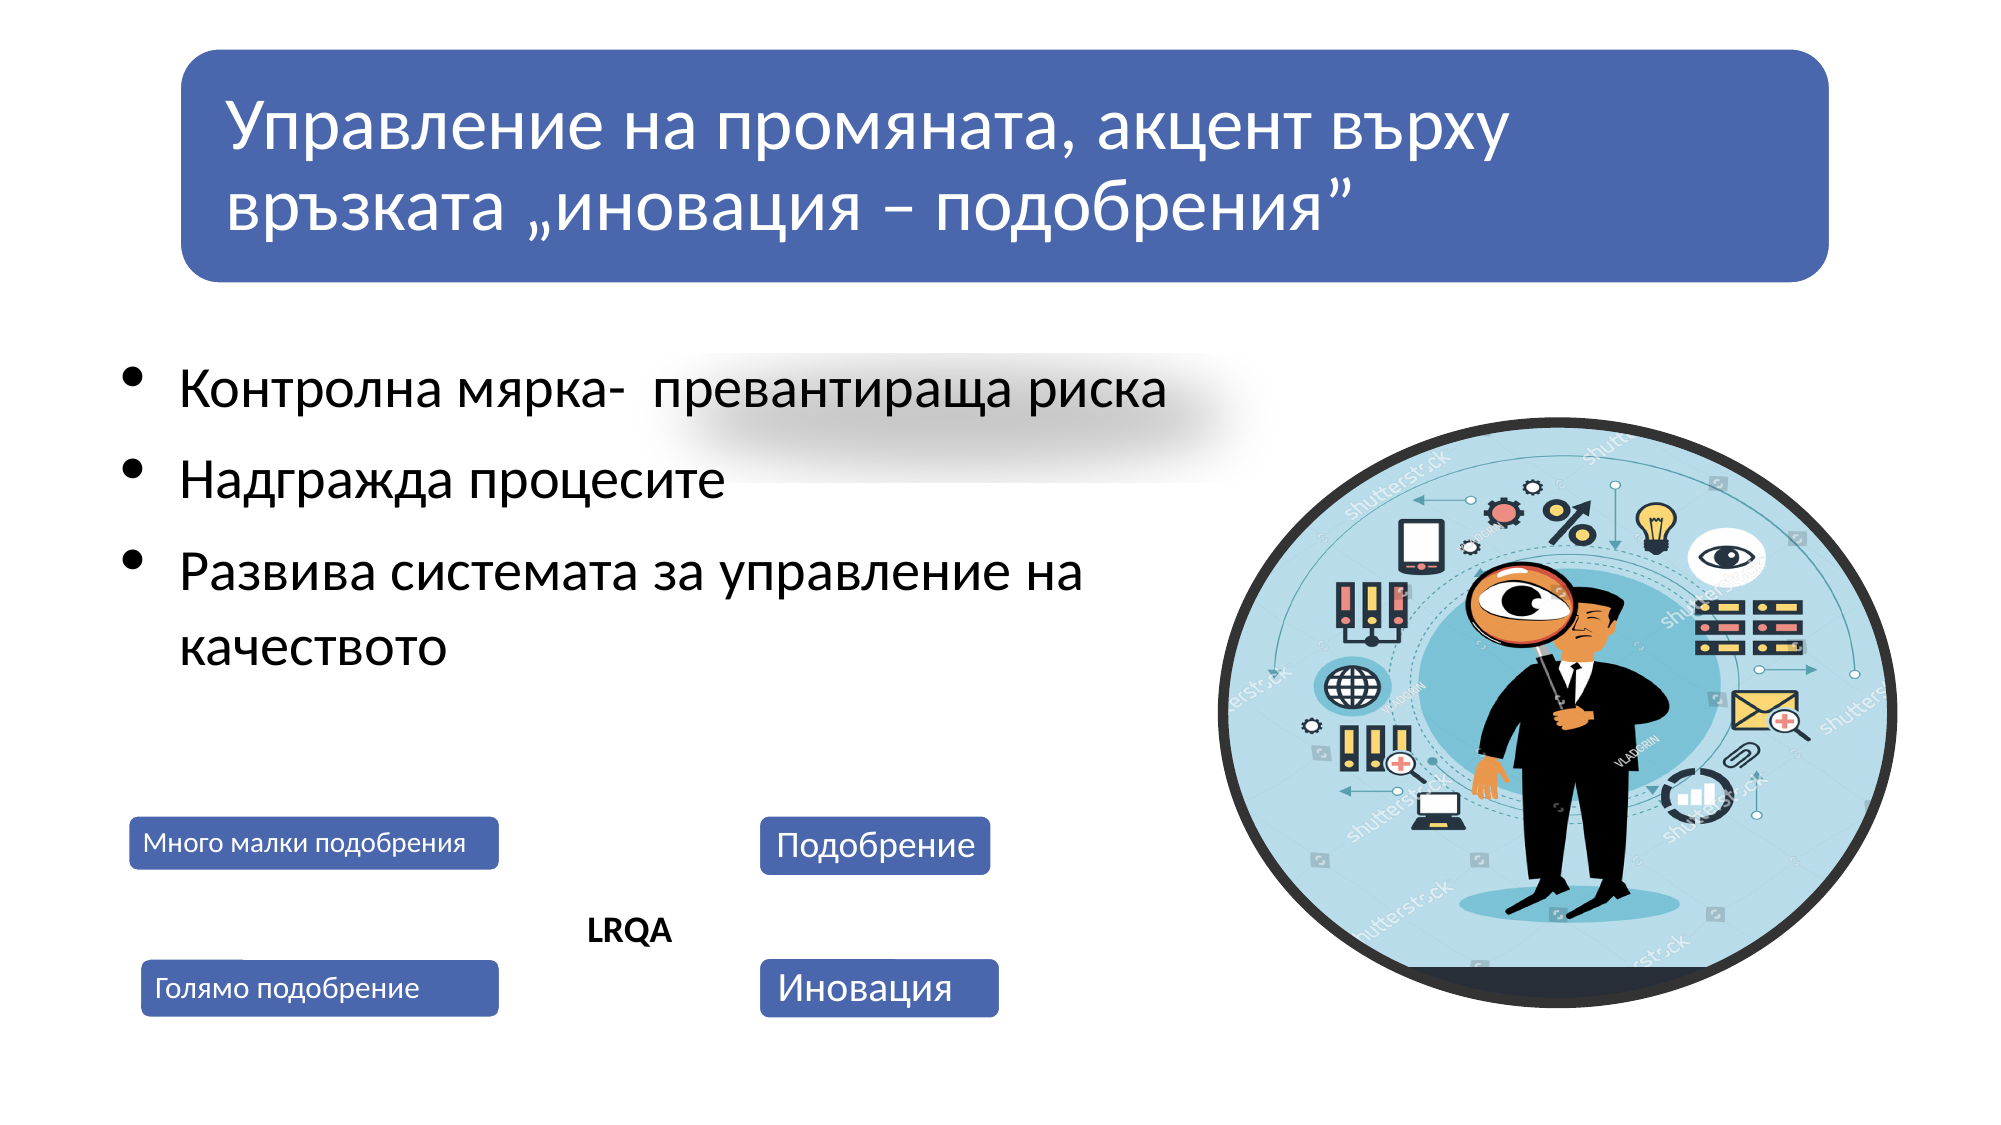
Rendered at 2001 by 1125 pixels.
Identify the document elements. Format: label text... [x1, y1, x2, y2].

text_box Контролна мярка- превантираща риска Надгражда процесите Развива системата за управление на качеството [108, 336, 1198, 685]
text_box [179, 46, 1830, 285]
picture [1222, 422, 1893, 1003]
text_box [759, 815, 992, 877]
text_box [759, 957, 1000, 1019]
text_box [128, 815, 500, 877]
text_box LRQA [572, 897, 688, 958]
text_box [139, 957, 500, 1019]
